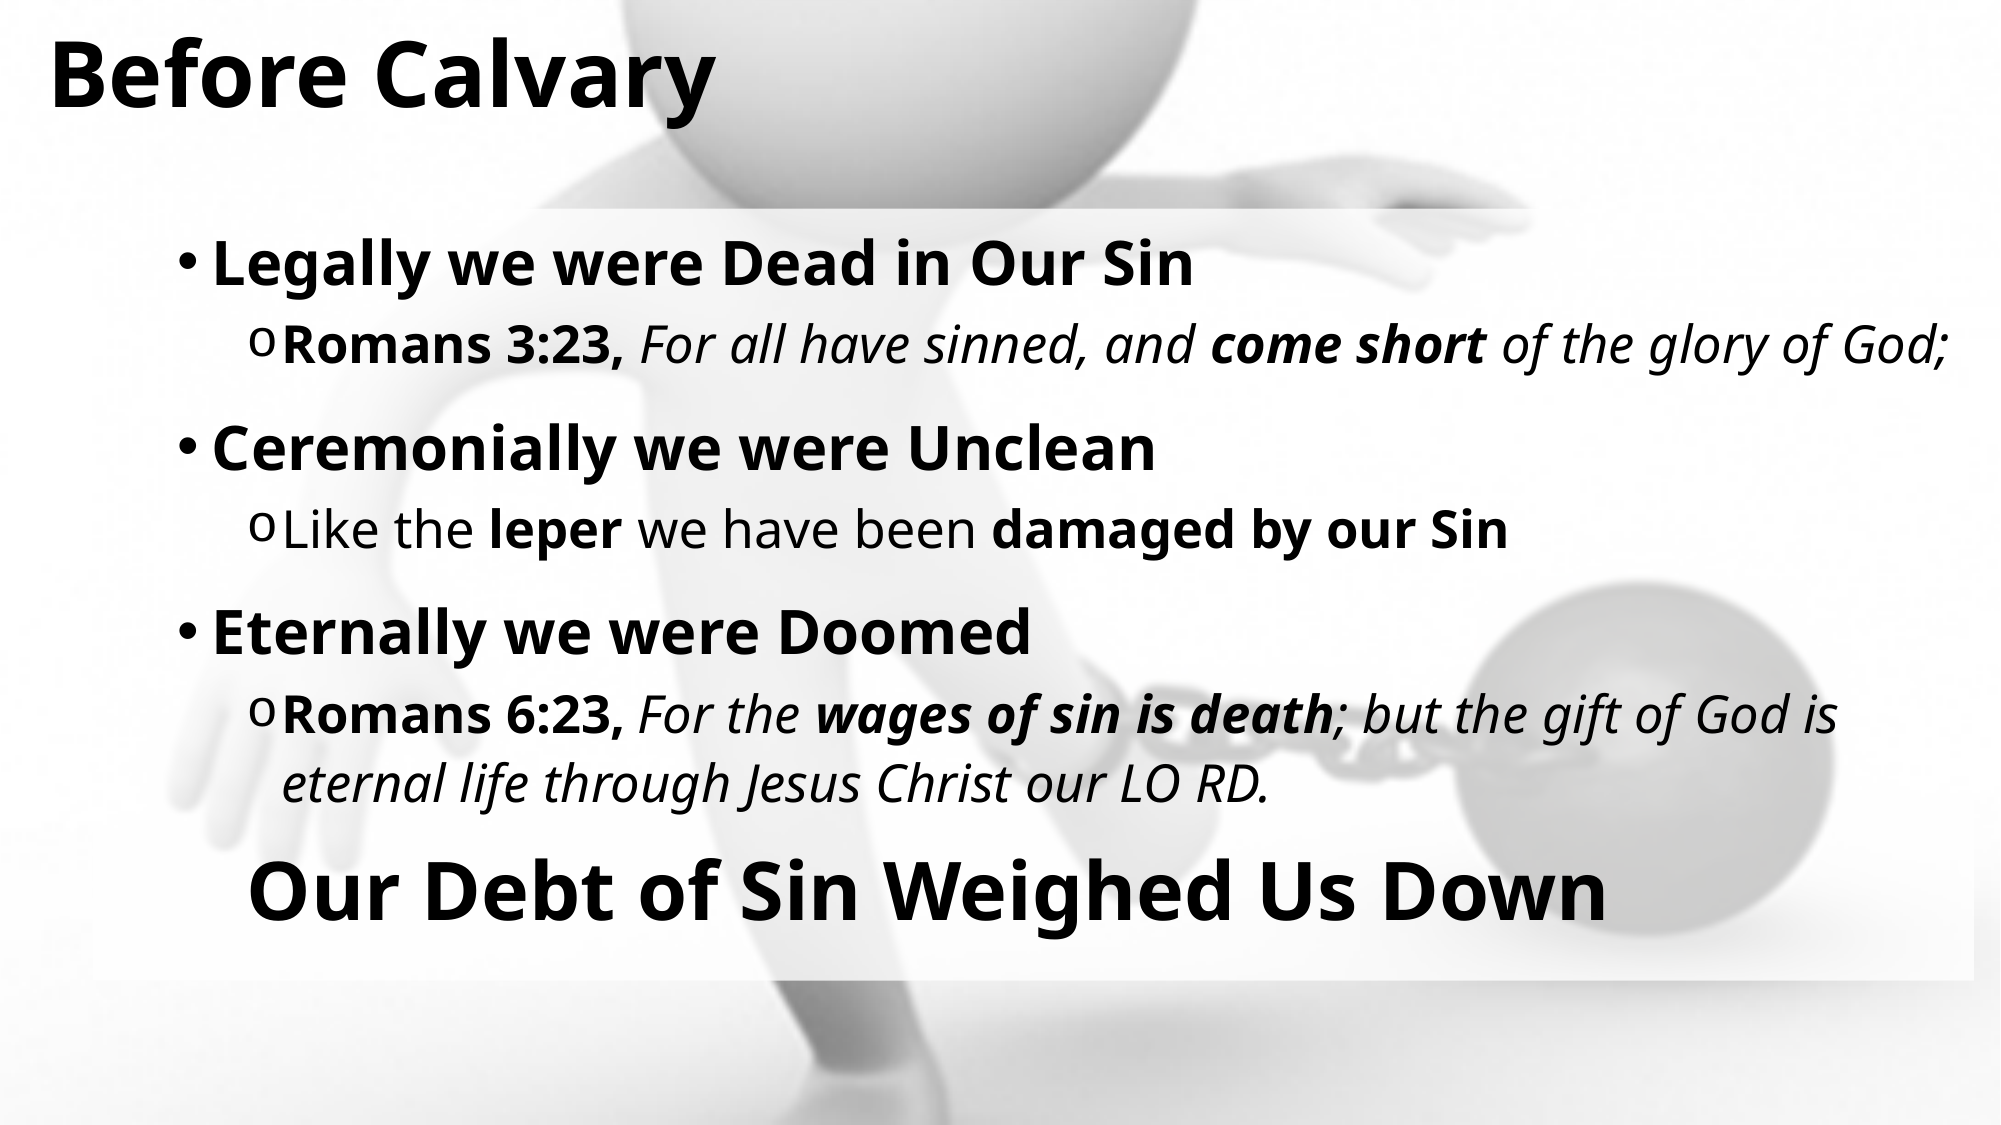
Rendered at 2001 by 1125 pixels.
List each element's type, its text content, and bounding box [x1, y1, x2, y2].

picture [0, 0, 2001, 1125]
title Before Calvary [32, 0, 786, 156]
list Legally we were Dead in Our Sin Romans 3:23, For all have sinned, and come short of the glory of God; Ceremonially we were Unclean Like the leper we have been damaged by our Sin Eternally we were Doomed Romans 6:23, For the wages of sin is death; but the gift of God is eternal life through Jesus Christ our LO RD. Our Debt of Sin Weighed Us Down [92, 208, 1974, 981]
